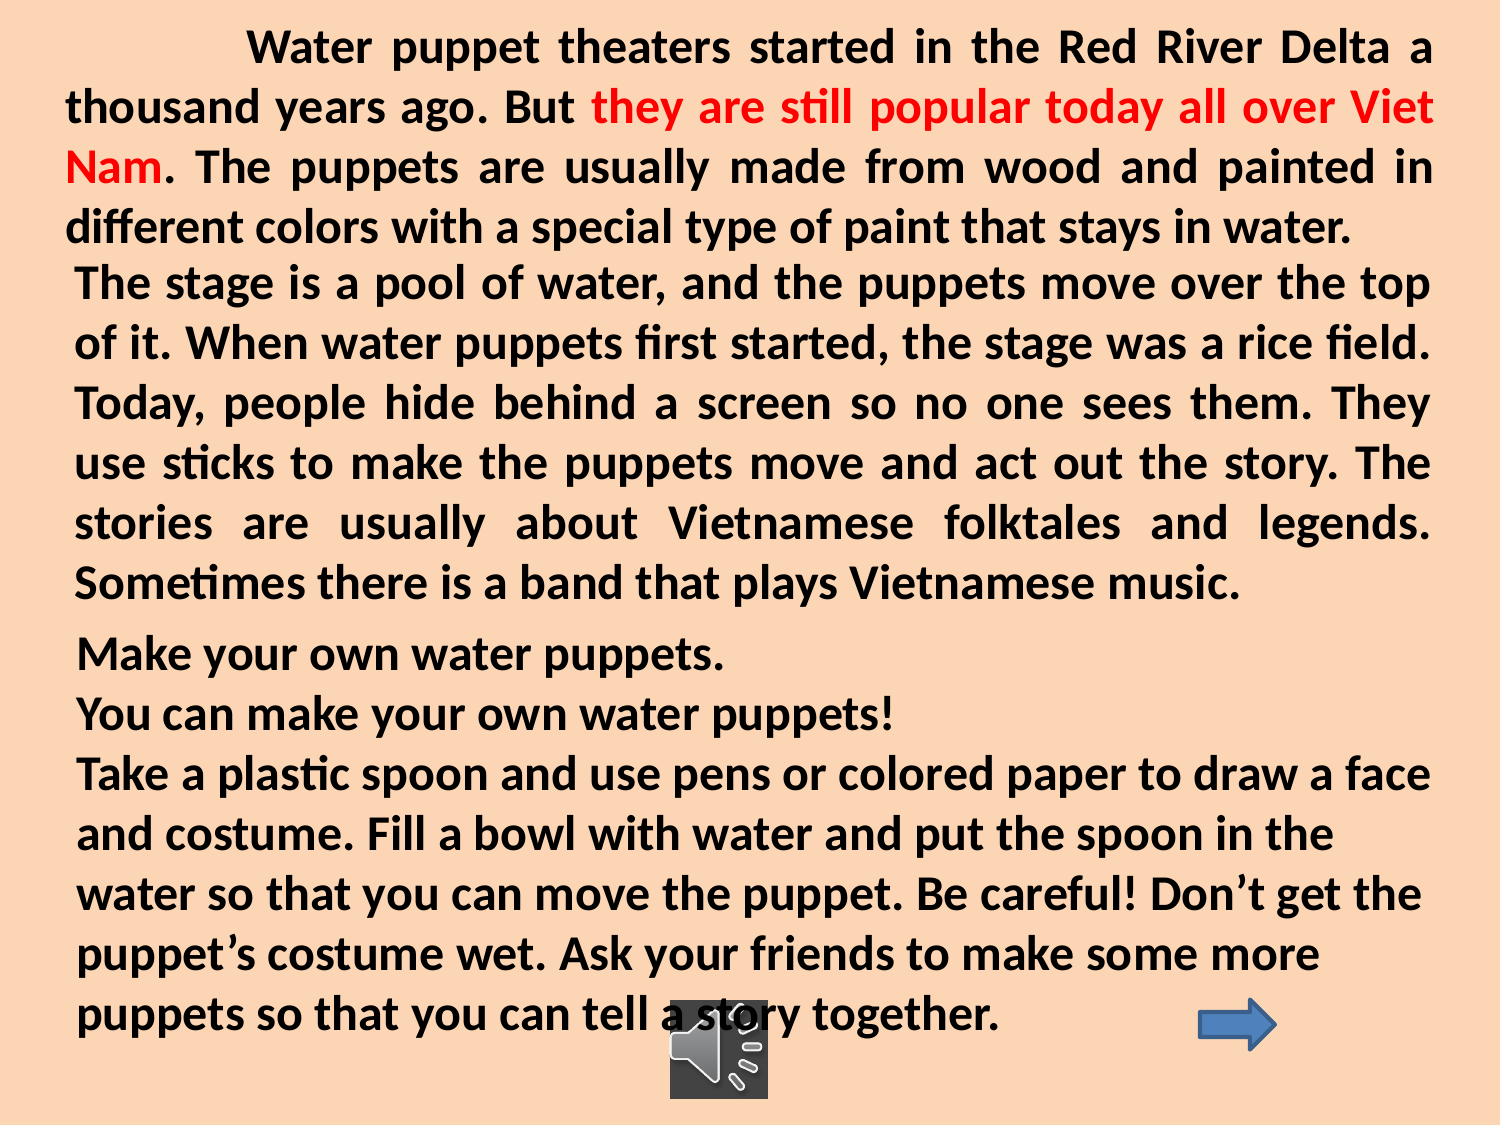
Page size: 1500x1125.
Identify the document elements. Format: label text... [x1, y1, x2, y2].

text_box The stage is a pool of water, and the puppets move over the top of it. When water puppets first started, the stage was a rice field. Today, people hide behind a screen so no one sees them. They use sticks to make the puppets move and act out the story. The stories are usually about Vietnamese folktales and legends. Sometimes there is a band that plays Vietnamese music. [60, 242, 1448, 617]
subtitle Water puppet theaters started in the Red River Delta a thousand years ago. But they are still popular today all over Viet Nam. The puppets are usually made from wood and painted in different colors with a special type of paint that stays in water. [50, 6, 1450, 469]
picture [668, 999, 769, 1100]
text_box [1197, 997, 1278, 1052]
text_box Make your own water puppets. You can make your own water puppets! Take a plastic spoon and use pens or colored paper to draw a face and costume. Fill a bowl with water and put the spoon in the water so that you can move the puppet. Be careful! Don’t get the puppet’s costume wet. Ask your friends to make some more puppets so that you can tell a story together. [61, 612, 1450, 1125]
